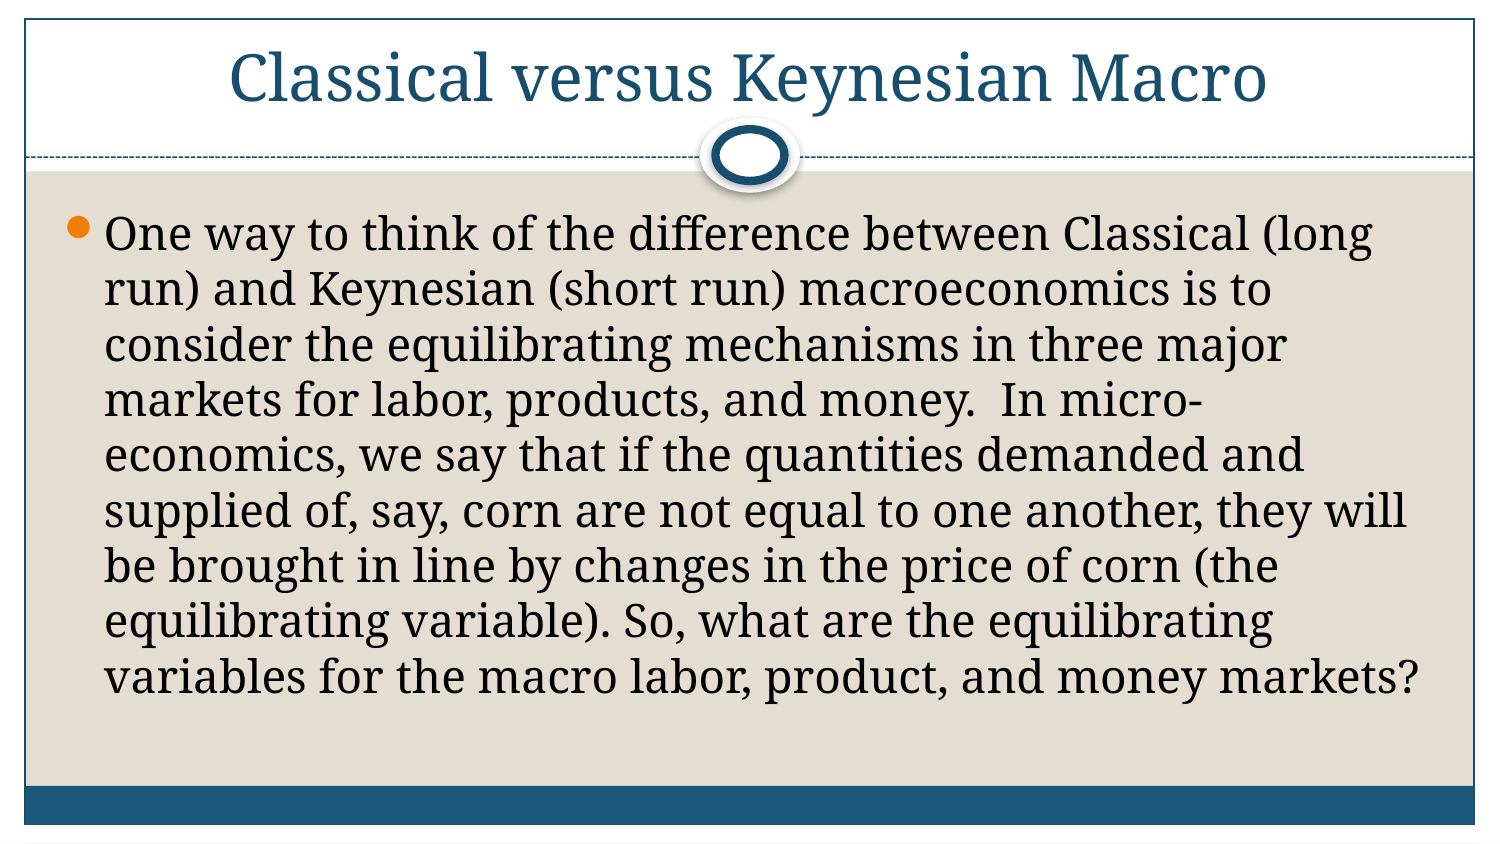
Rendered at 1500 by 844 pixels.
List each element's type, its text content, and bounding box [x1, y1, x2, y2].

list One way to think of the difference between Classical (long run) and Keynesian (short run) macroeconomics is to consider the equilibrating mechanisms in three major markets for labor, products, and money. In micro-economics, we say that if the quantities demanded and supplied of, say, corn are not equal to one another, they will be brought in line by changes in the price of corn (the equilibrating variable). So, what are the equilibrating variables for the macro labor, product, and money markets? [49, 196, 1450, 751]
title Classical versus Keynesian Macro [49, 28, 1450, 122]
